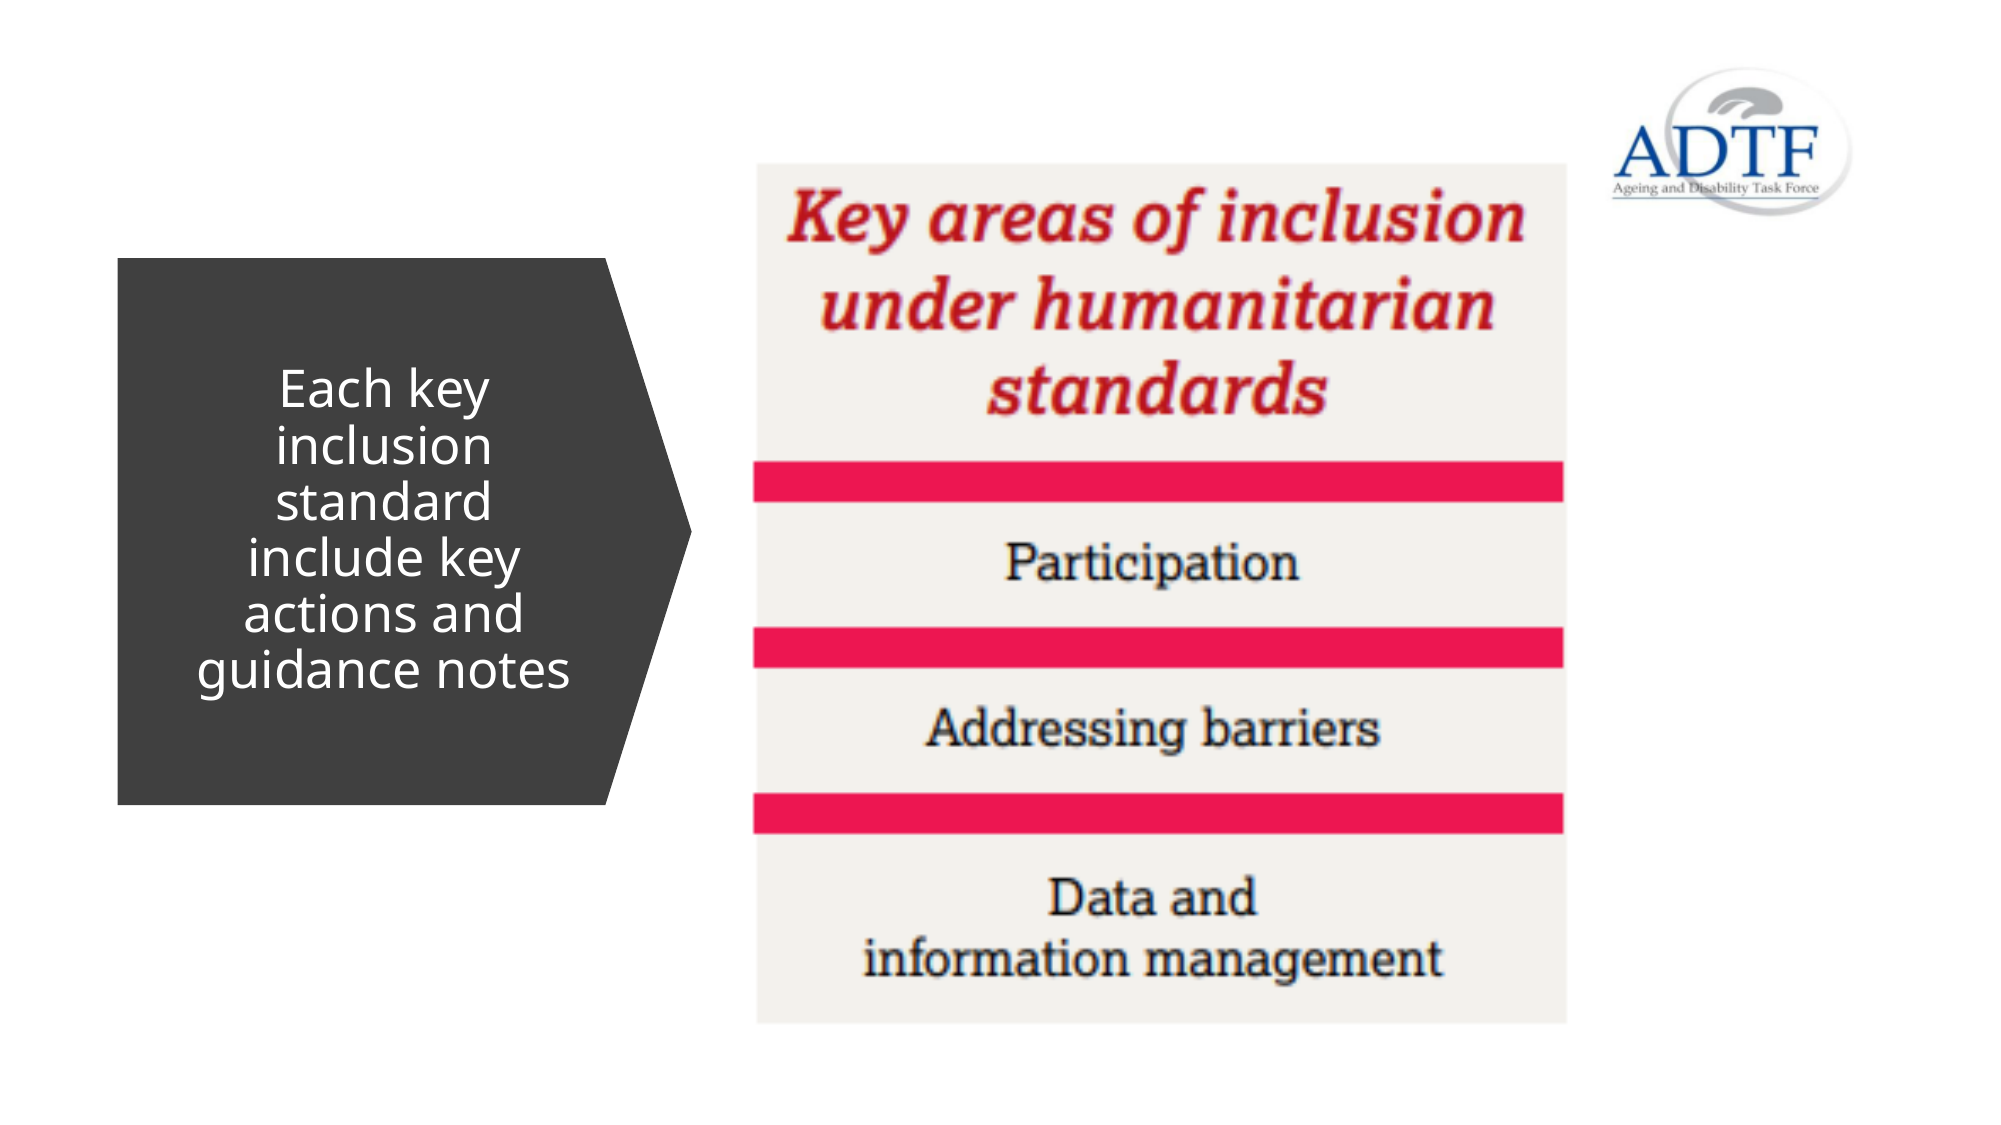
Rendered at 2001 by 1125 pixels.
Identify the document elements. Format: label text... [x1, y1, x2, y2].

picture [1594, 39, 1894, 248]
text_box [116, 257, 693, 807]
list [748, 158, 1595, 1073]
text_box Each key inclusion standard include key actions and guidance notes [168, 322, 601, 741]
